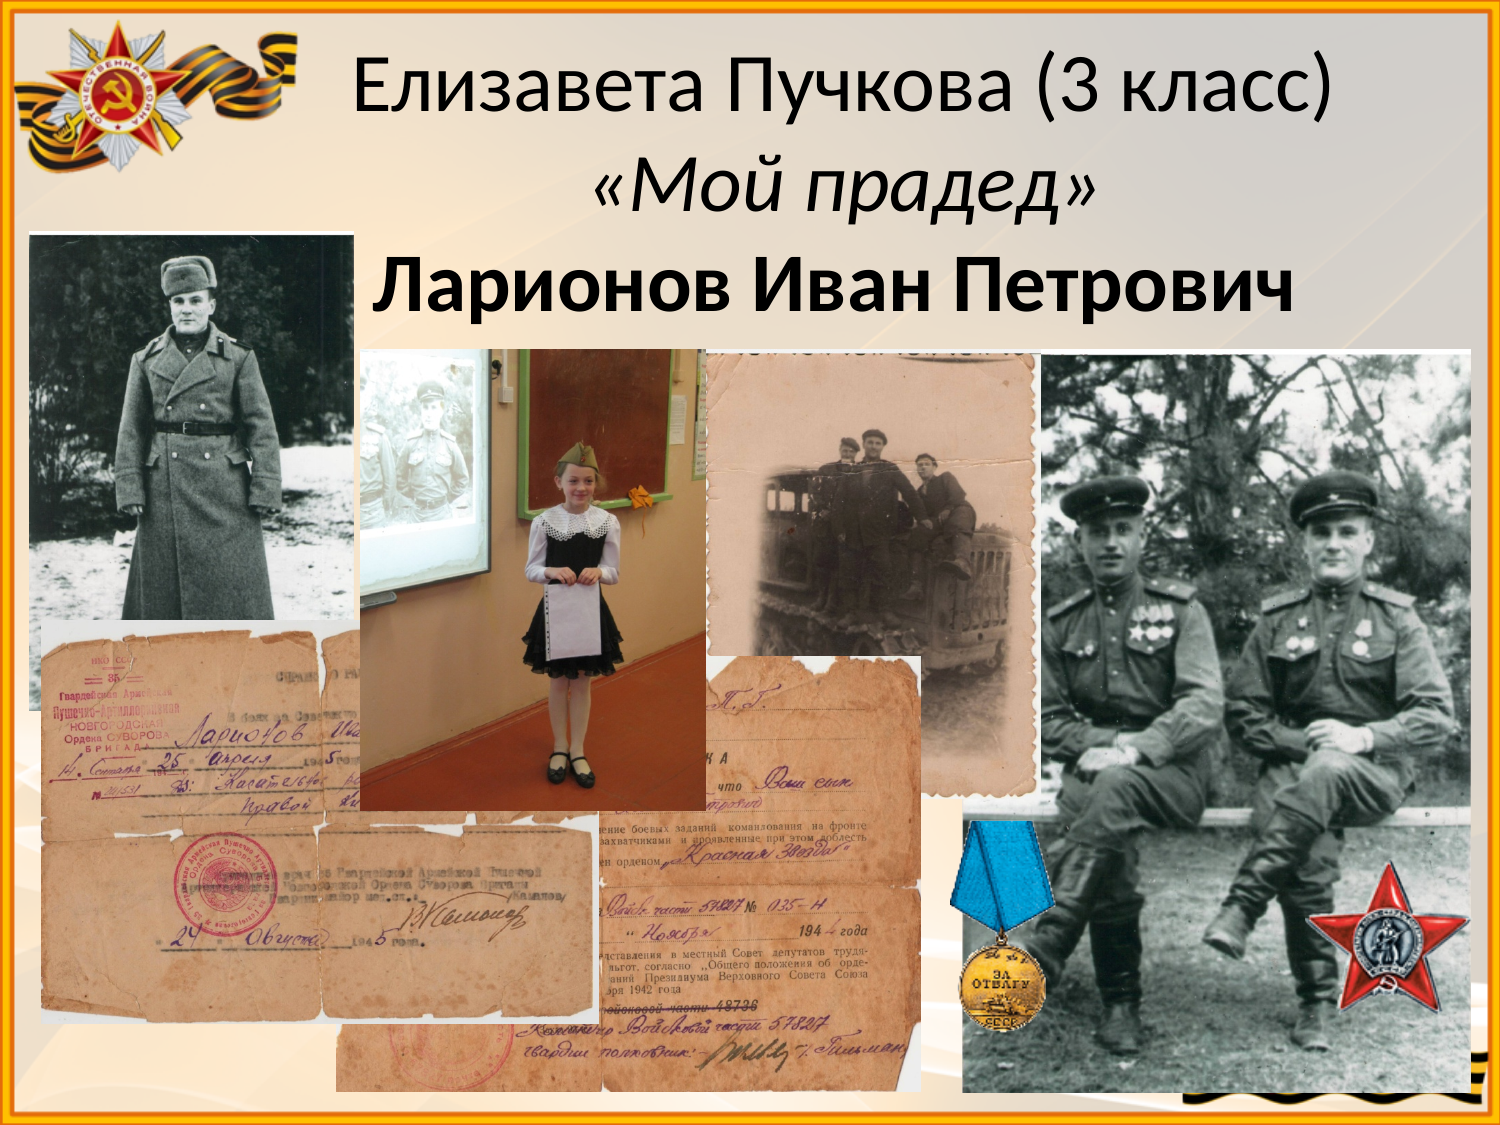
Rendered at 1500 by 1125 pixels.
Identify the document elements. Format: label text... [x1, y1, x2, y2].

title Елизавета Пучкова (3 класс) «Мой прадед» Ларионов Иван Петрович [253, 105, 1436, 349]
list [962, 349, 1471, 1093]
picture [0, 0, 1500, 1125]
